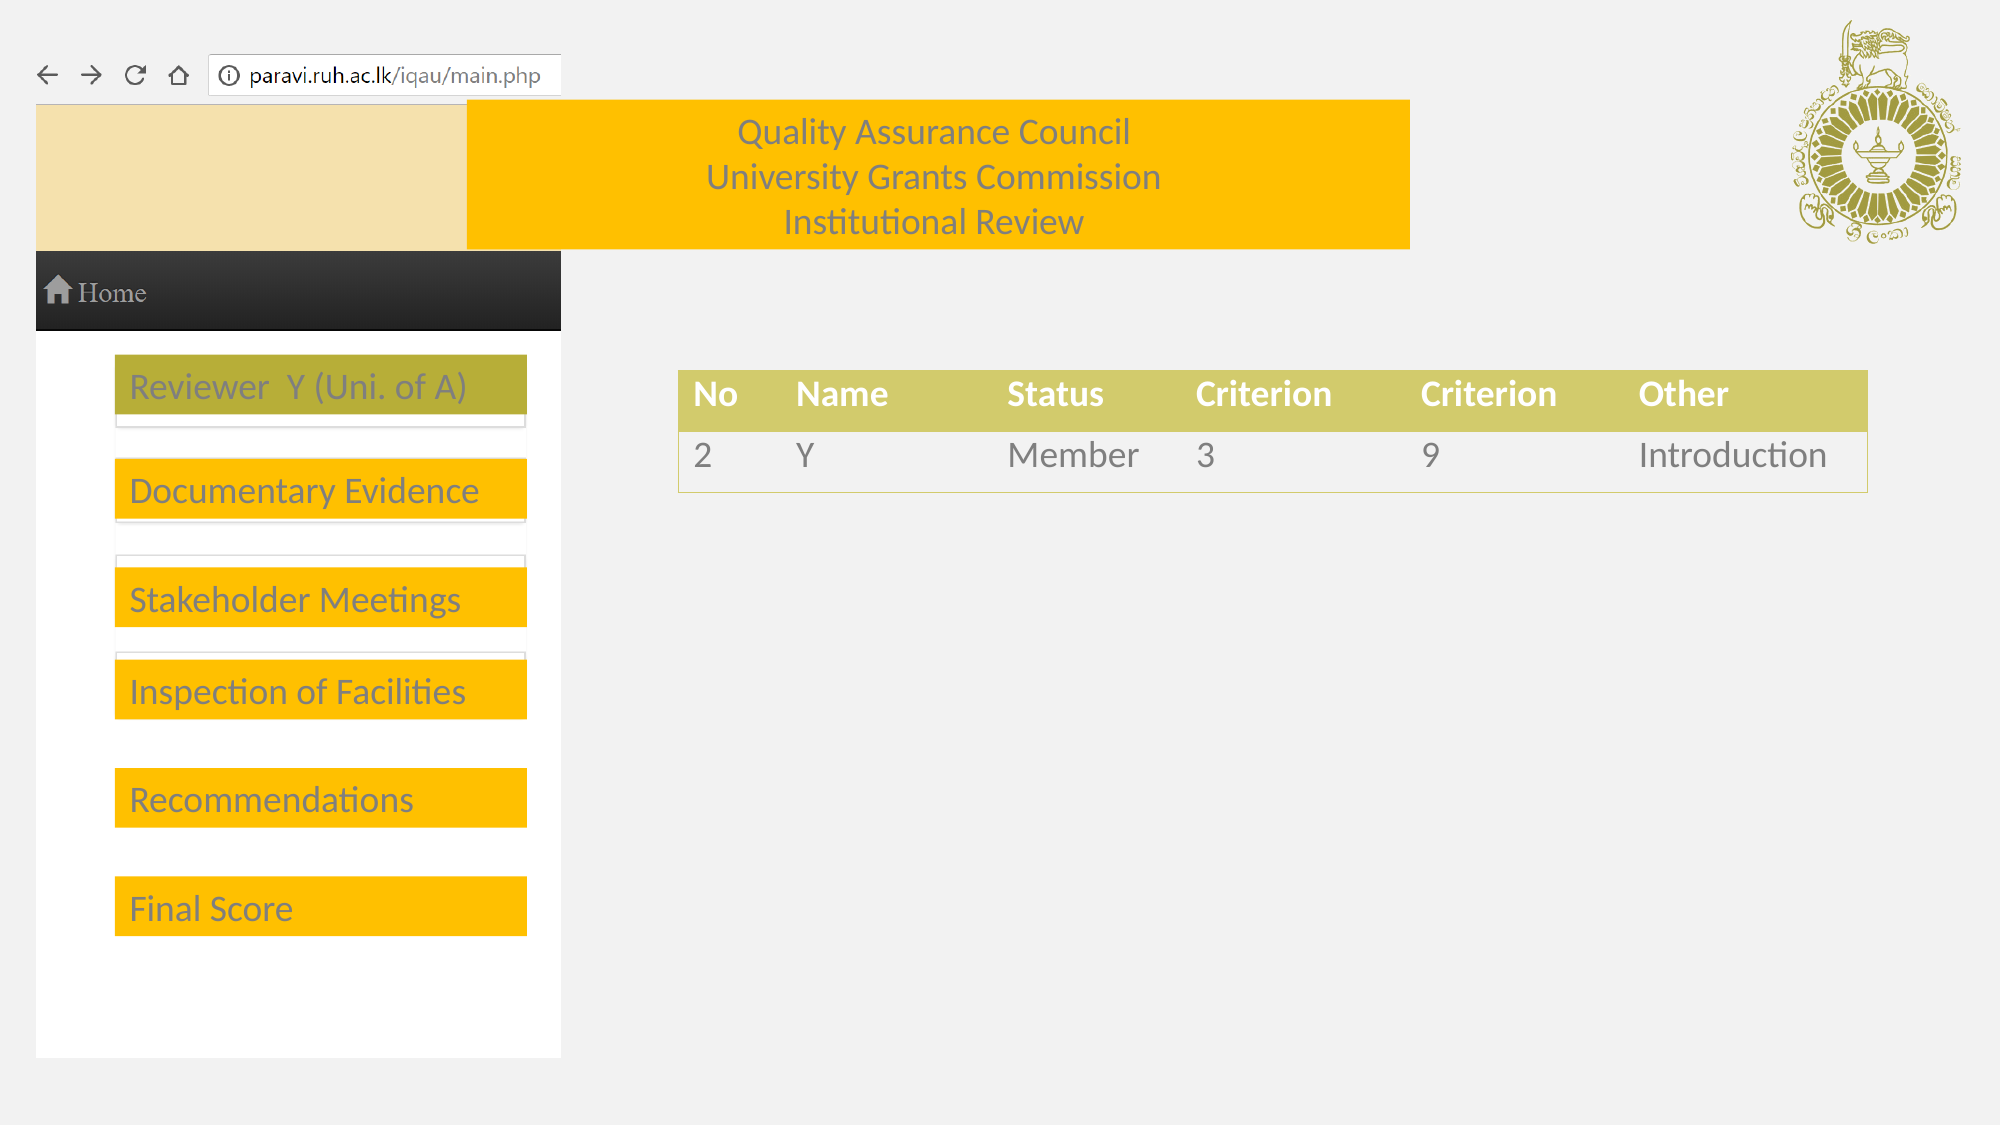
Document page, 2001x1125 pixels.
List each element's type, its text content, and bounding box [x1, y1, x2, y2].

table_cell 9 [1406, 432, 1624, 492]
table_cell Member [993, 432, 1181, 492]
table_cell Introduction [1624, 432, 1867, 492]
table_cell 3 [1181, 432, 1406, 492]
table_header Criterion [1406, 371, 1624, 431]
picture [1777, 18, 1979, 252]
table_header Name [781, 371, 993, 431]
table_cell Y [781, 432, 993, 492]
picture [35, 48, 561, 1058]
table_header No [679, 371, 781, 431]
text_box Quality Assurance Council University Grants Commission Institutional Review [561, 99, 1410, 250]
table_header Criterion [1181, 371, 1406, 431]
table_header Other [1624, 371, 1867, 431]
table_header Status [993, 371, 1181, 431]
table_cell 2 [679, 432, 781, 492]
